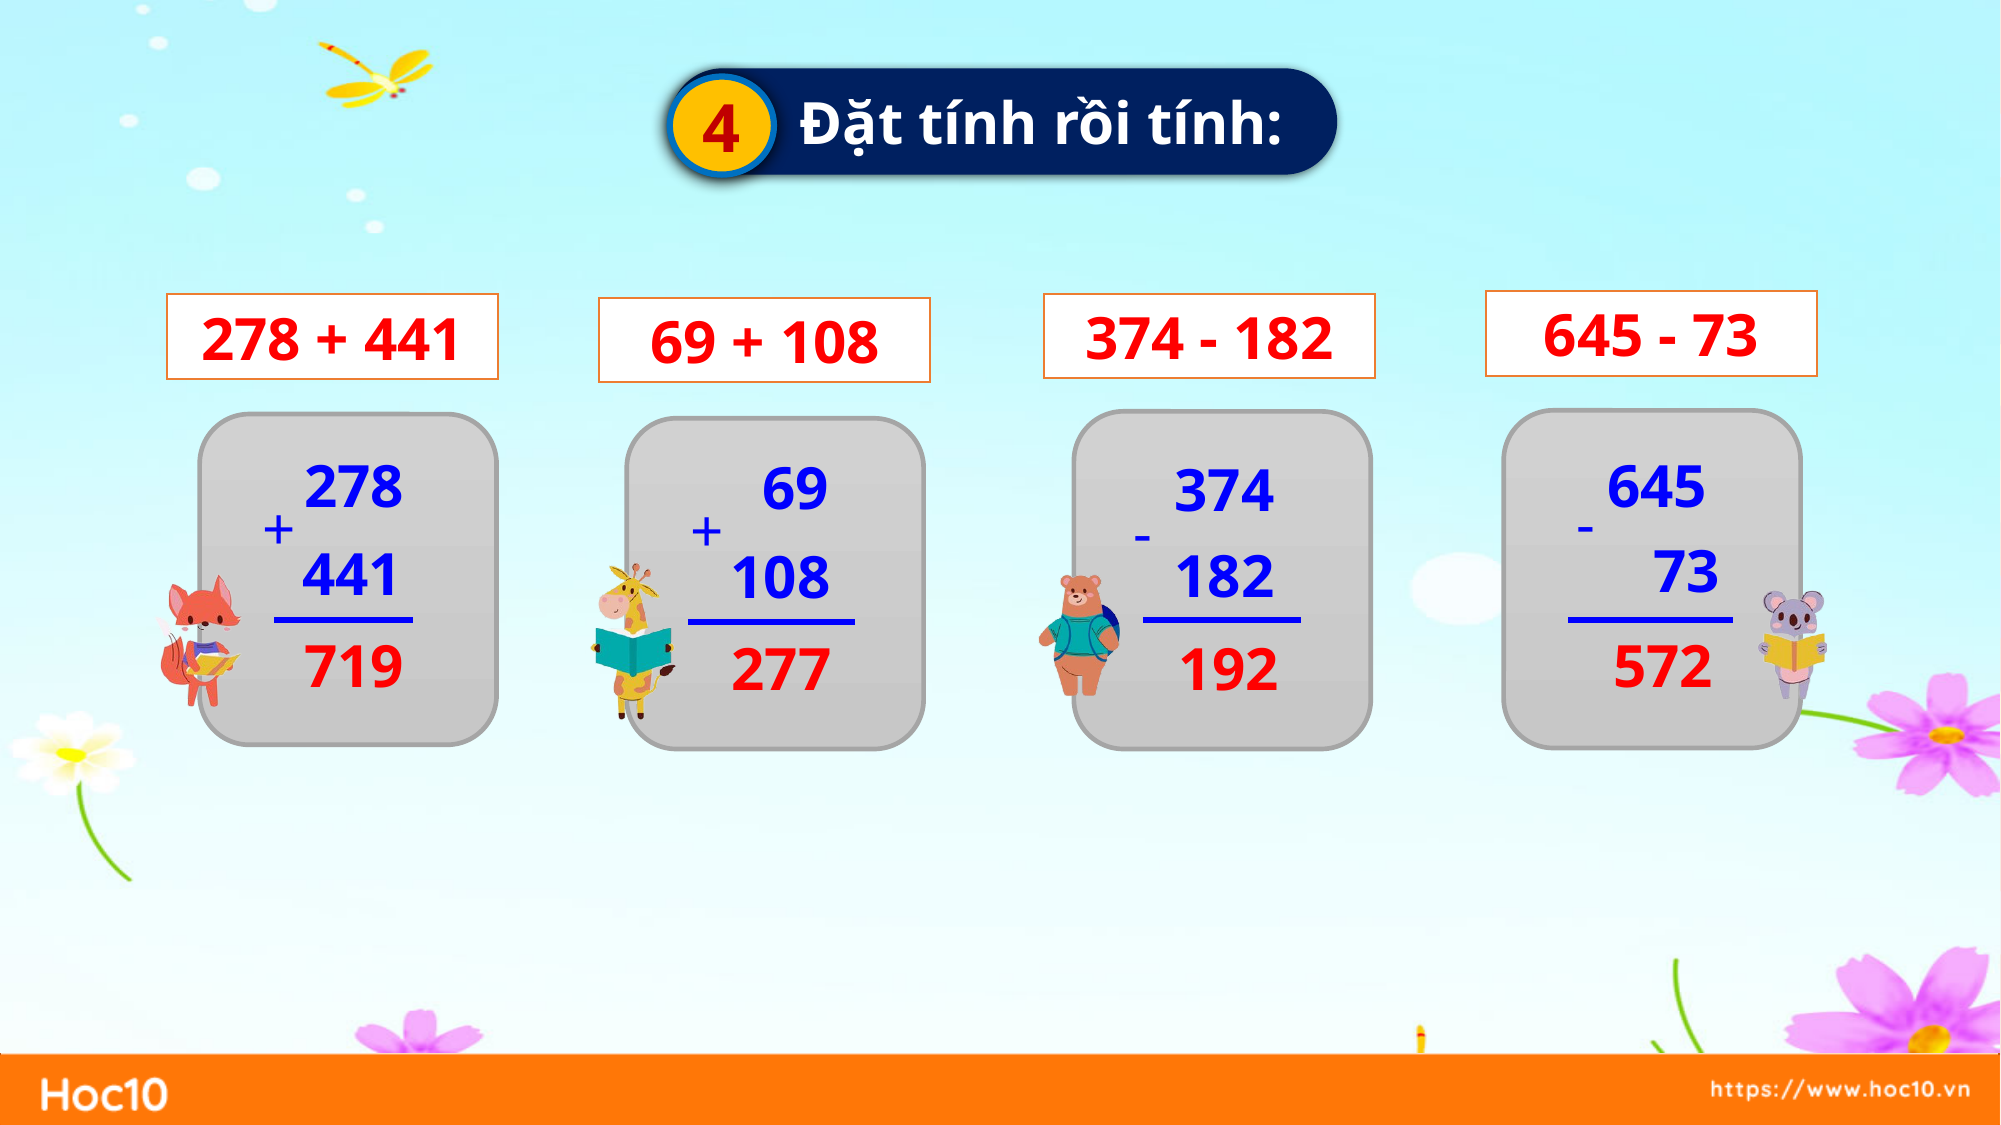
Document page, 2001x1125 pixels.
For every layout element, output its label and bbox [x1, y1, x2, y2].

text_box [669, 68, 1338, 175]
picture [0, 0, 2001, 1125]
